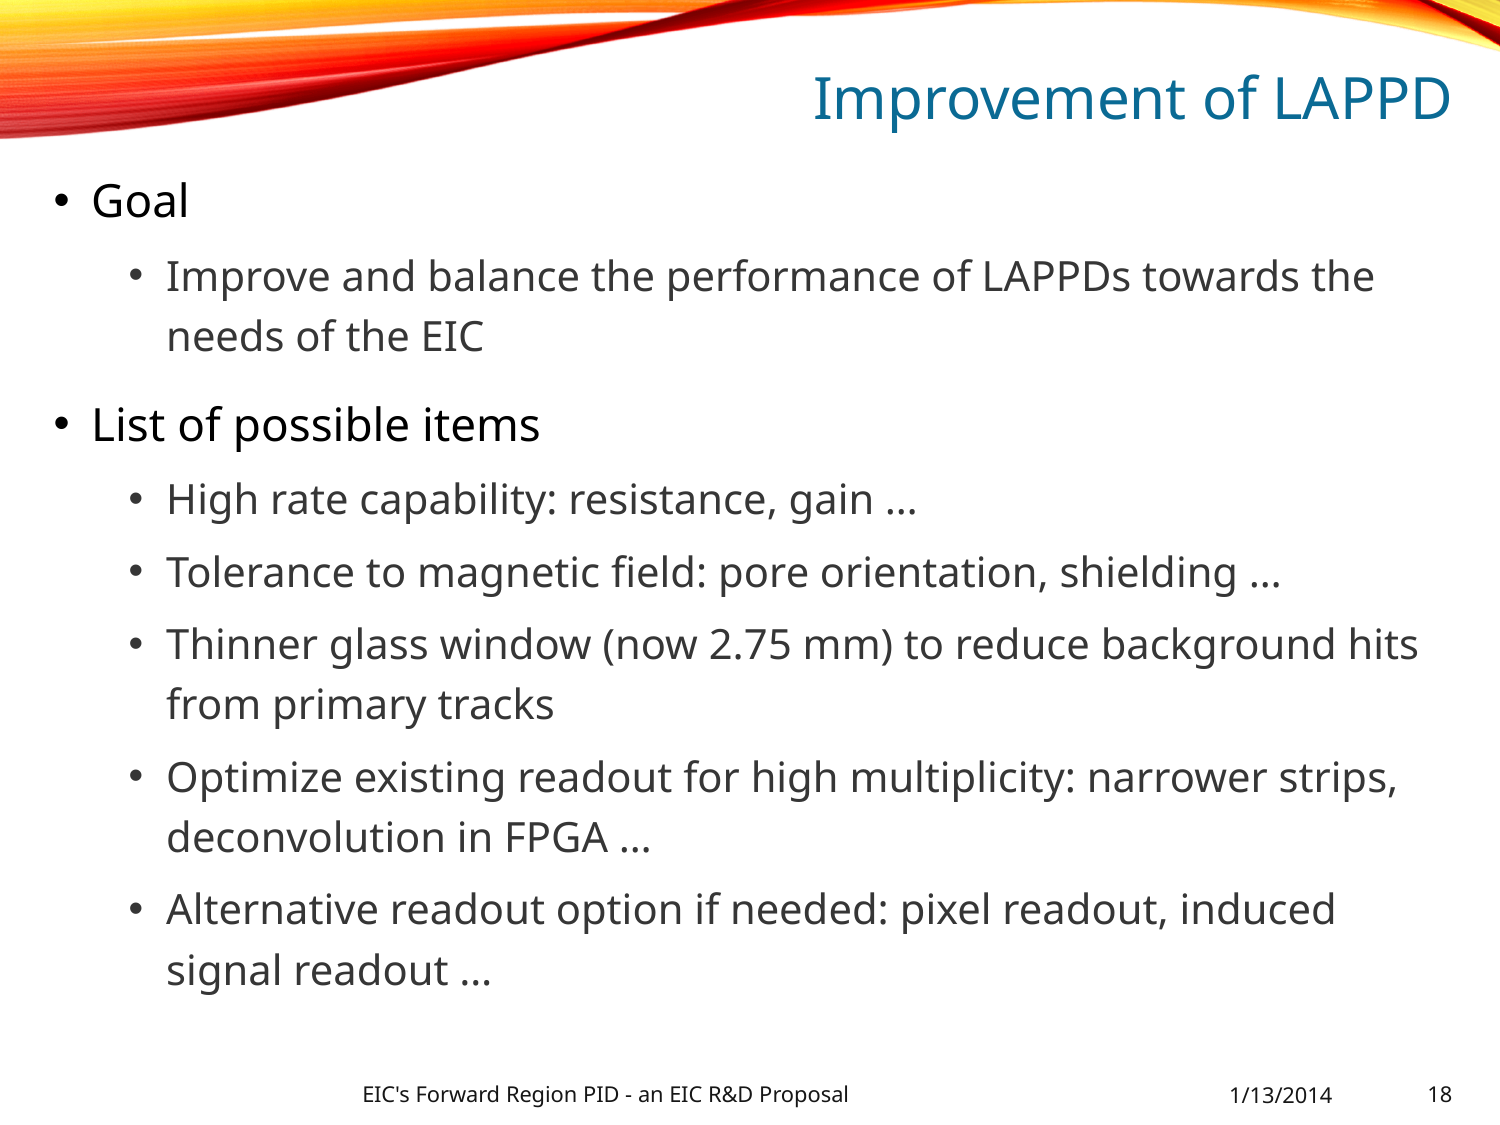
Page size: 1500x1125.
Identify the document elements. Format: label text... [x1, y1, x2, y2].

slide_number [1187, 1065, 1375, 1125]
picture [0, 0, 1500, 140]
title Improvement of LAPPD [307, 14, 1469, 140]
footer EIC's Forward Region PID - an EIC R&D Proposal [37, 1065, 1175, 1125]
list Goal Improve and balance the performance of LAPPDs towards the needs of the EIC List of possible items High rate capability: resistance, gain … Tolerance to magnetic field: pore orientation, shielding … Thinner glass window (now 2.75 mm) to reduce background hits from primary tracks Optimize existing readout for high multiplicity: narrower strips, deconvolution in FPGA … Alternative readout option if needed: pixel readout, induced signal readout … [38, 153, 1469, 1050]
slide_number 18 [1387, 1065, 1468, 1125]
